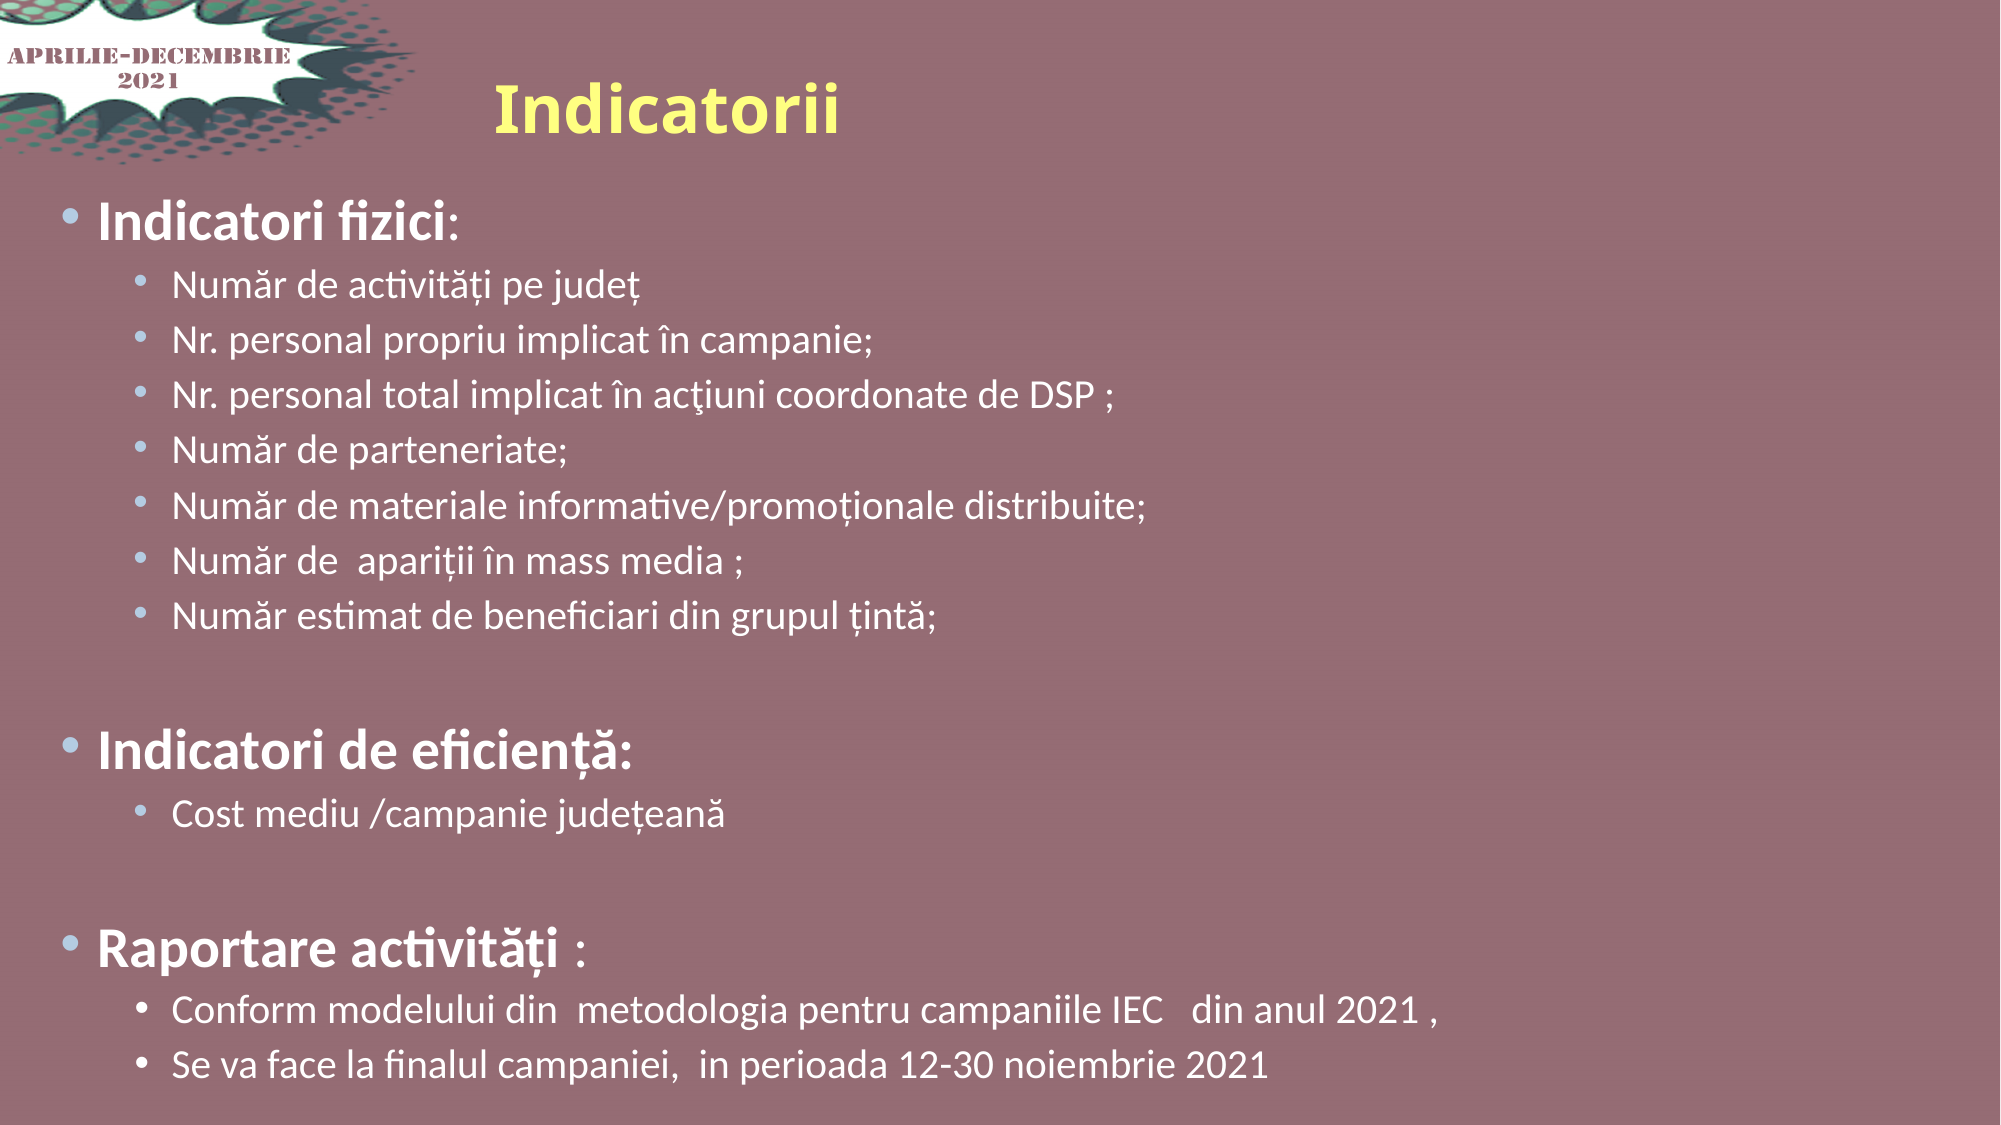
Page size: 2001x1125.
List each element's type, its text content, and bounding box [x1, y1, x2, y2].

list Indicatori fizici: Număr de activități pe judeţ Nr. personal propriu implicat în campanie; Nr. personal total implicat în acţiuni coordonate de DSP ; Număr de parteneriate; Număr de materiale informative/promoţionale distribuite; Număr de apariții în mass media ; Număr estimat de beneficiari din grupul țintă; Indicatori de eficienţă: Cost mediu /campanie judeţeană Raportare activități : Conform modelului din metodologia pentru campaniile IEC din anul 2021 , Se va face la finalul campaniei, in perioada 12-30 noiembrie 2021 [45, 194, 1863, 1096]
title Indicatorii [479, 29, 2000, 195]
picture [0, 0, 2001, 1125]
